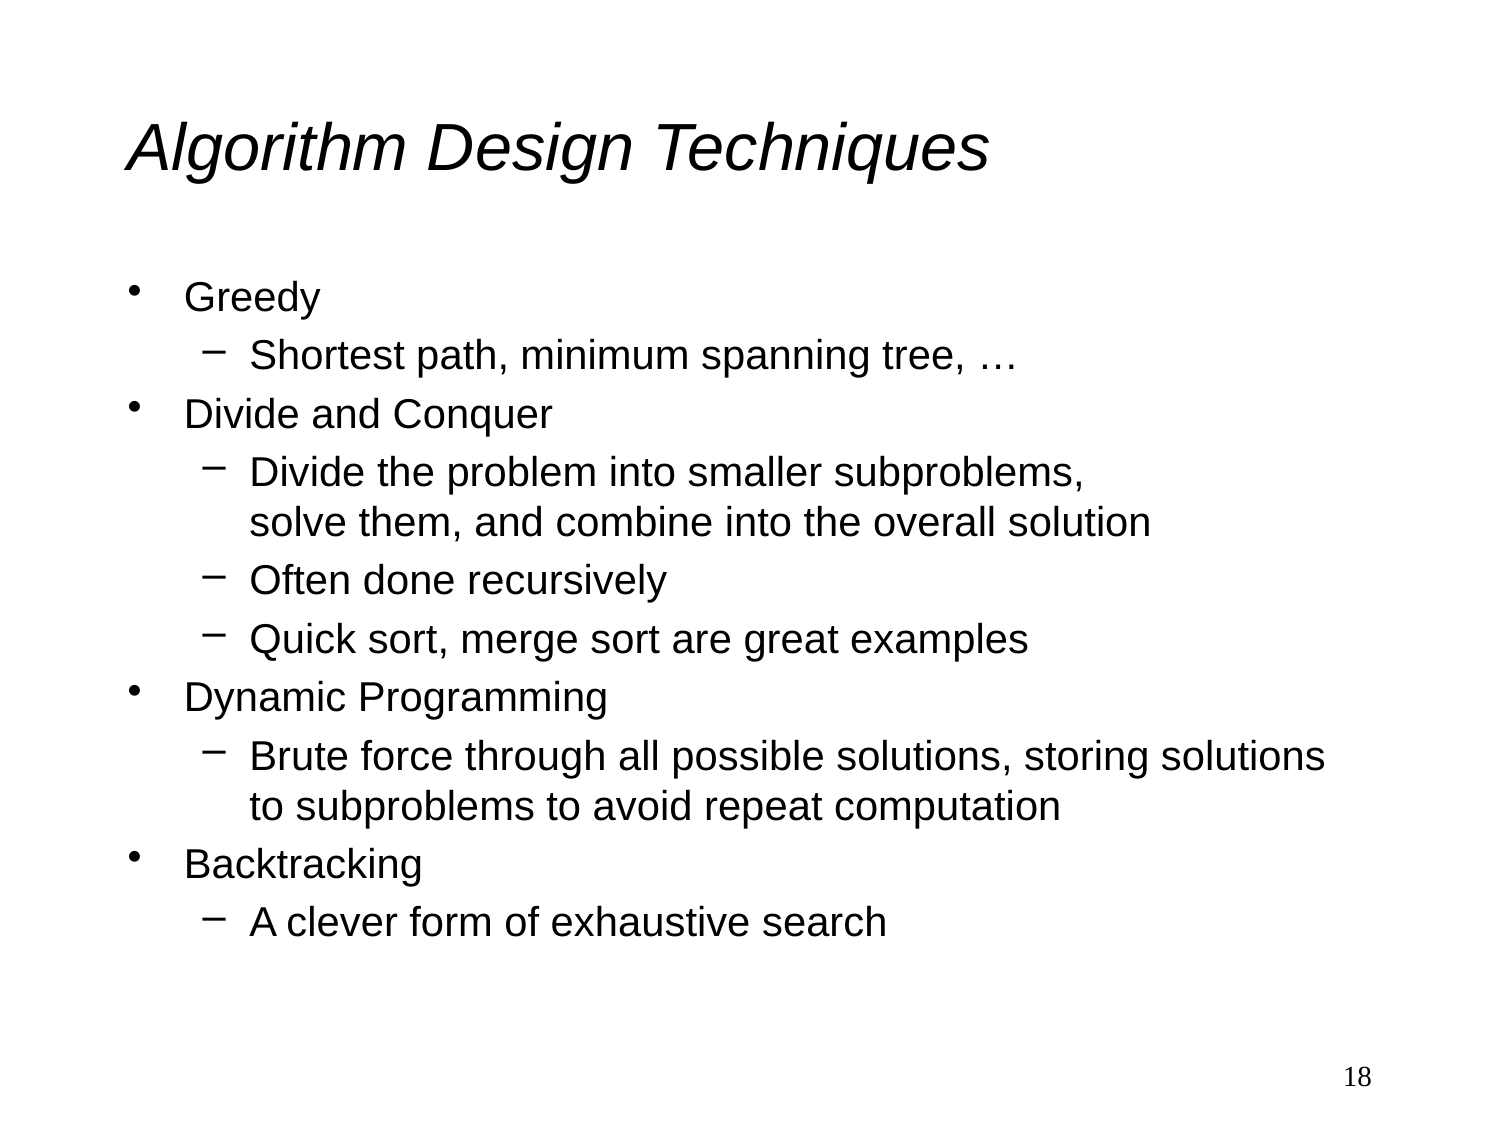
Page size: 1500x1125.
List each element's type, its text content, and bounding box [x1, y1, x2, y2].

list Greedy Shortest path, minimum spanning tree, … Divide and Conquer Divide the problem into smaller subproblems, solve them, and combine into the overall solution Often done recursively Quick sort, merge sort are great examples Dynamic Programming Brute force through all possible solutions, storing solutions to subproblems to avoid repeat computation Backtracking A clever form of exhaustive search [112, 262, 1388, 1001]
title Algorithm Design Techniques [112, 49, 1388, 238]
slide_number 18 [1074, 1049, 1388, 1125]
